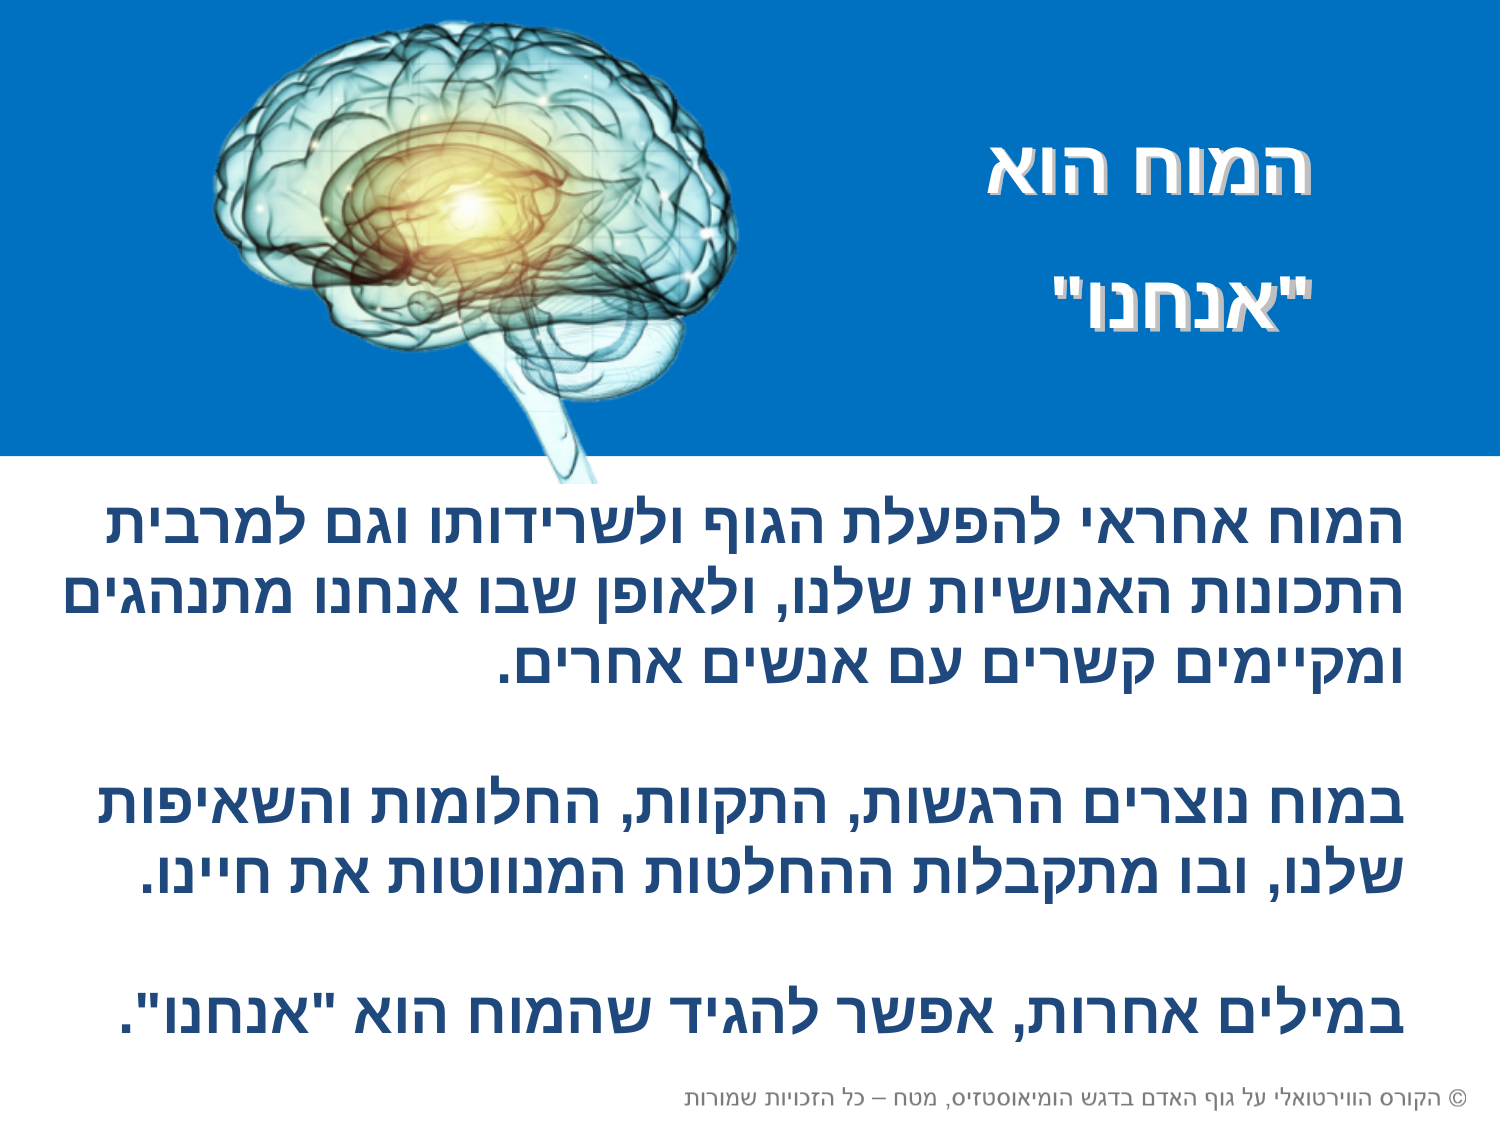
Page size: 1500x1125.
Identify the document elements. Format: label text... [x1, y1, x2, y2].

picture [194, 9, 765, 485]
text_box המוח הוא "אנחנו" [832, 66, 1327, 212]
text_box המוח אחראי להפעלת הגוף ולשרידותו וגם למרבית התכונות האנושיות שלנו, ולאופן שבו אנחנו מתנהגים ומקיימים קשרים עם אנשים אחרים. במוח נוצרים הרגשות, התקוות, החלומות והשאיפות שלנו, ובו מתקבלות ההחלטות המנווטות את חיינו. במילים אחרות, אפשר להגיד שהמוח הוא "אנחנו". [10, 477, 1421, 1053]
picture [684, 1084, 1466, 1115]
text_box [0, 0, 1500, 458]
